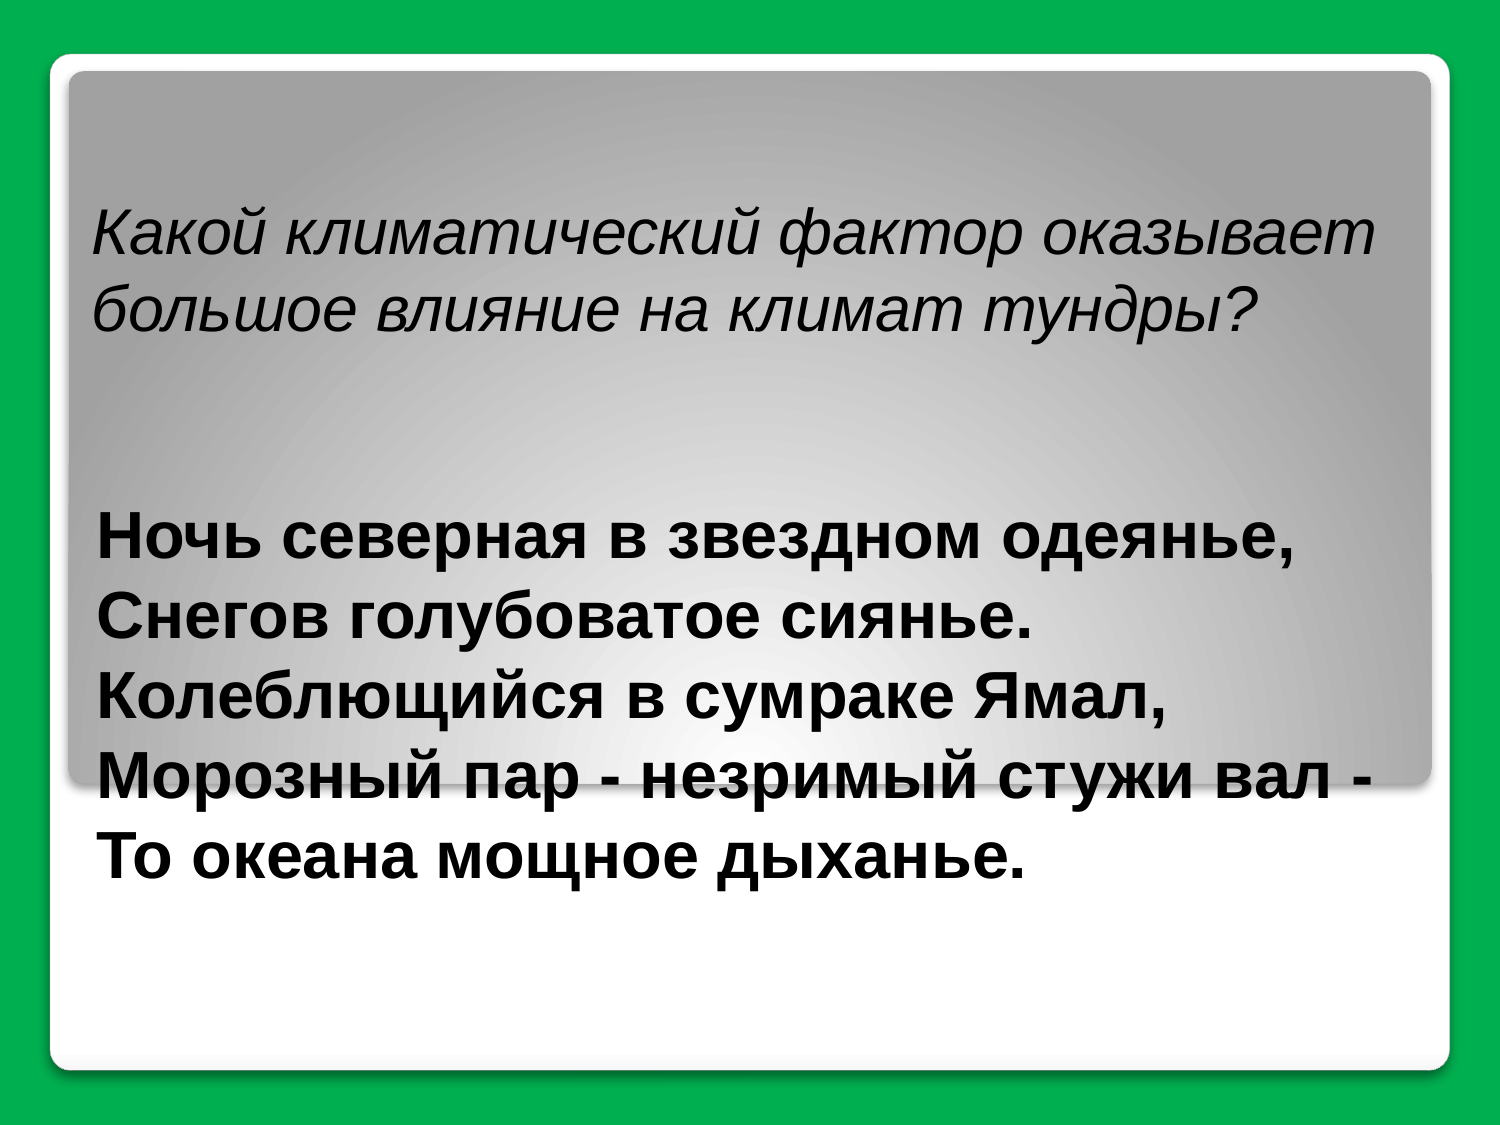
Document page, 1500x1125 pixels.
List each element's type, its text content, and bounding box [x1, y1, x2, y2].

list Ночь северная в звездном одеянье, Снегов голубоватое сиянье. Колеблющийся в сумраке Ямал, Морозный пар - незримый стужи вал - То океана мощное дыханье. [76, 492, 1420, 992]
title Какой климатический фактор оказывает большое влияние на климат тундры? [76, 117, 1420, 422]
